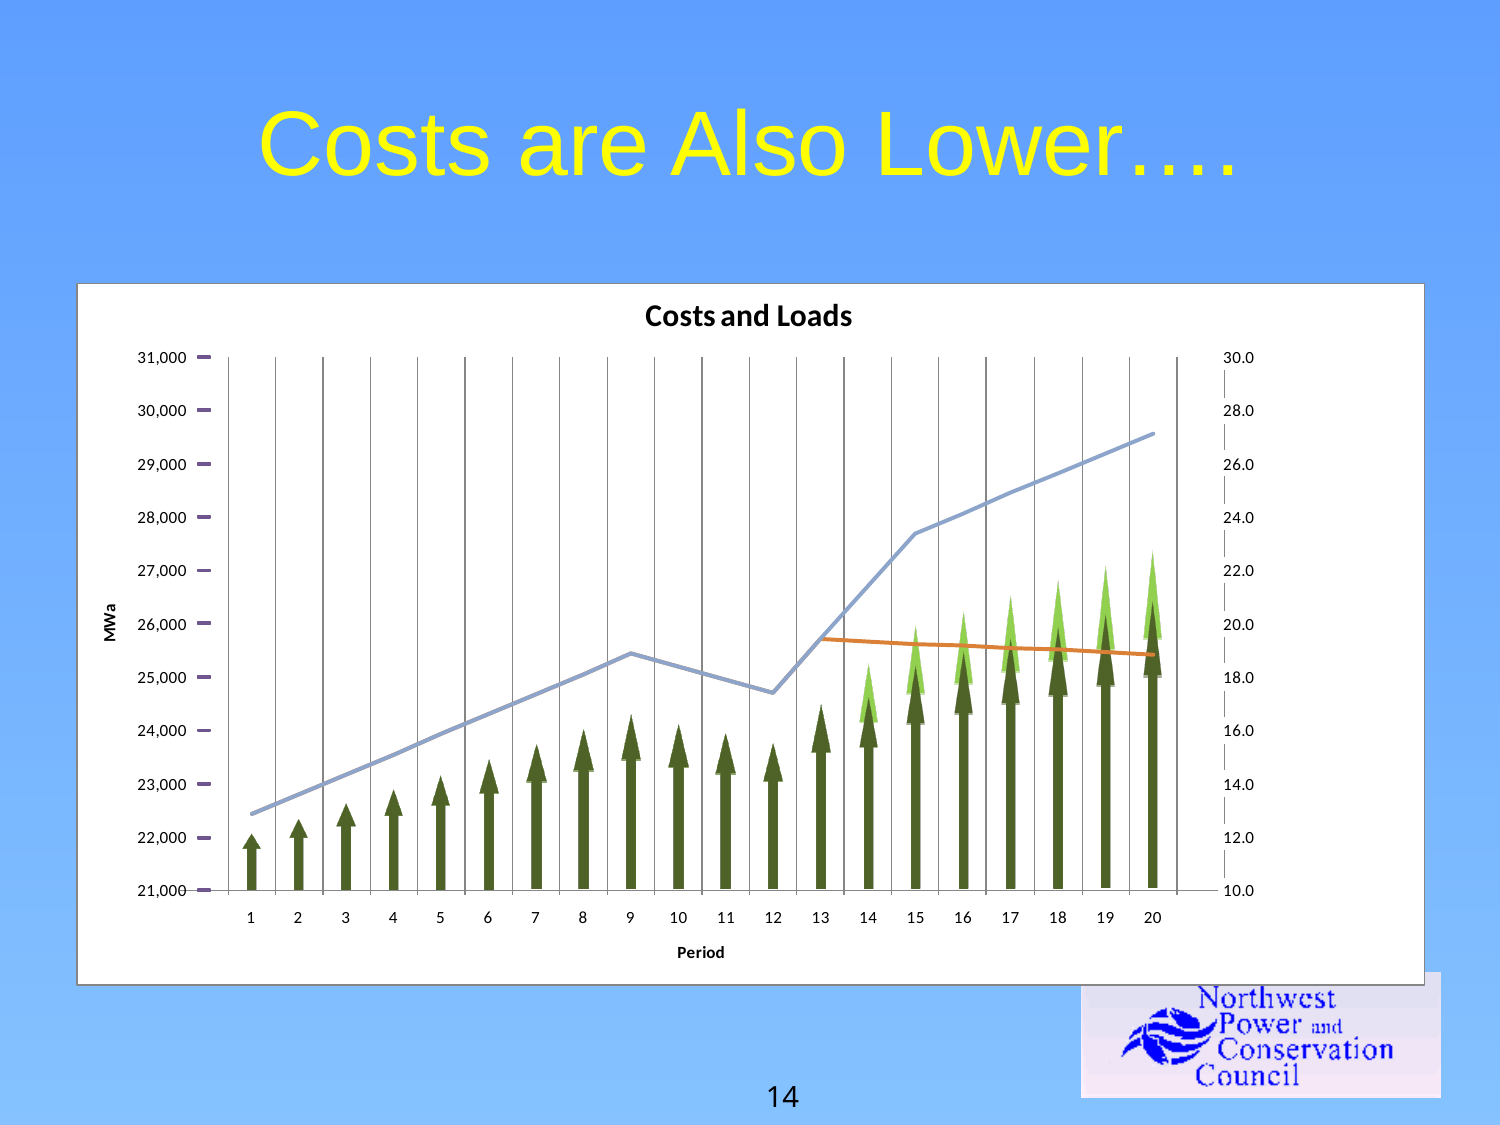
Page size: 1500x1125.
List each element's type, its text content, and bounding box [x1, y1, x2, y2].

picture [1081, 972, 1441, 1098]
title Costs are Also Lower…. [74, 44, 1426, 233]
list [74, 281, 1426, 986]
